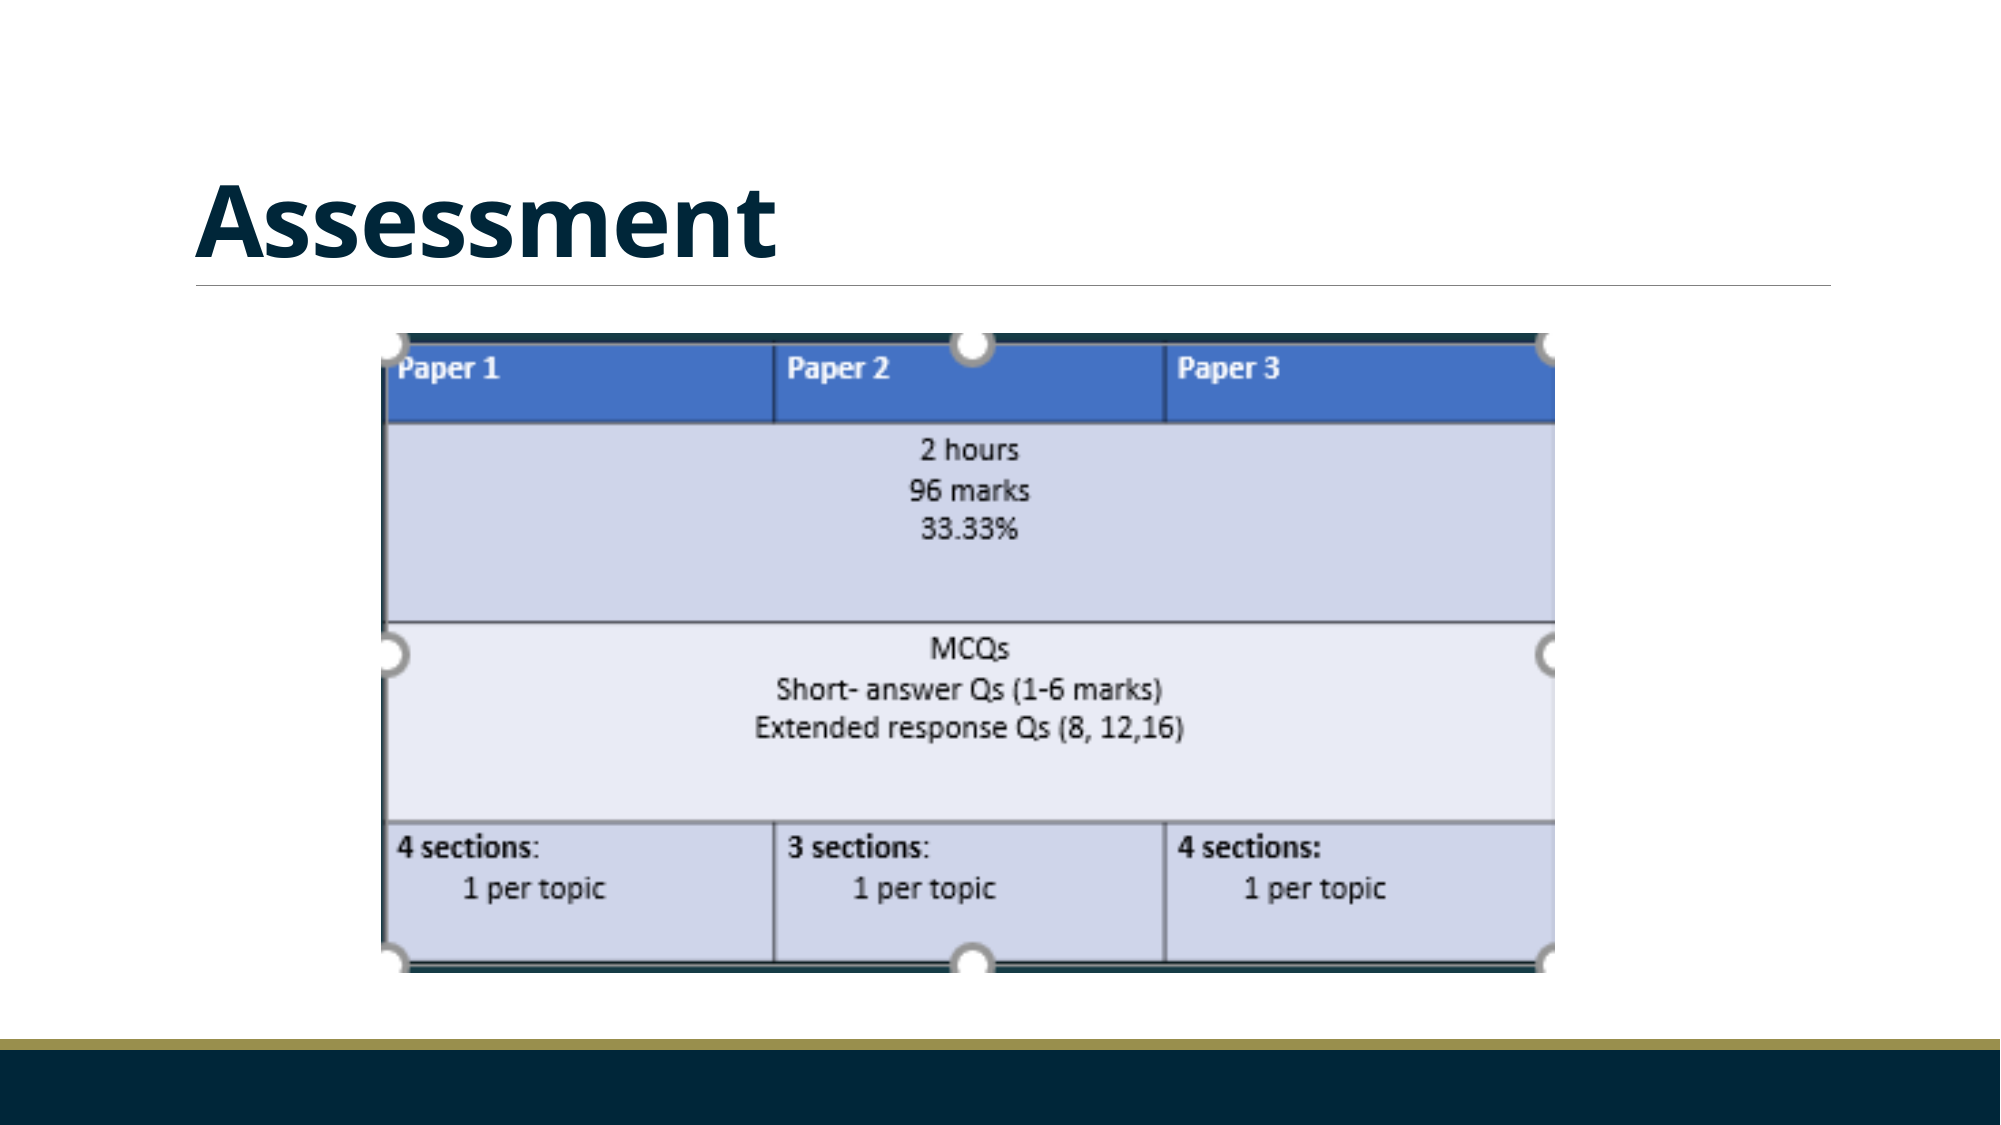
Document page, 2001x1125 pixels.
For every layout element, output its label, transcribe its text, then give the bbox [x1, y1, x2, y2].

title Assessment [180, 47, 1830, 285]
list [380, 332, 1555, 974]
